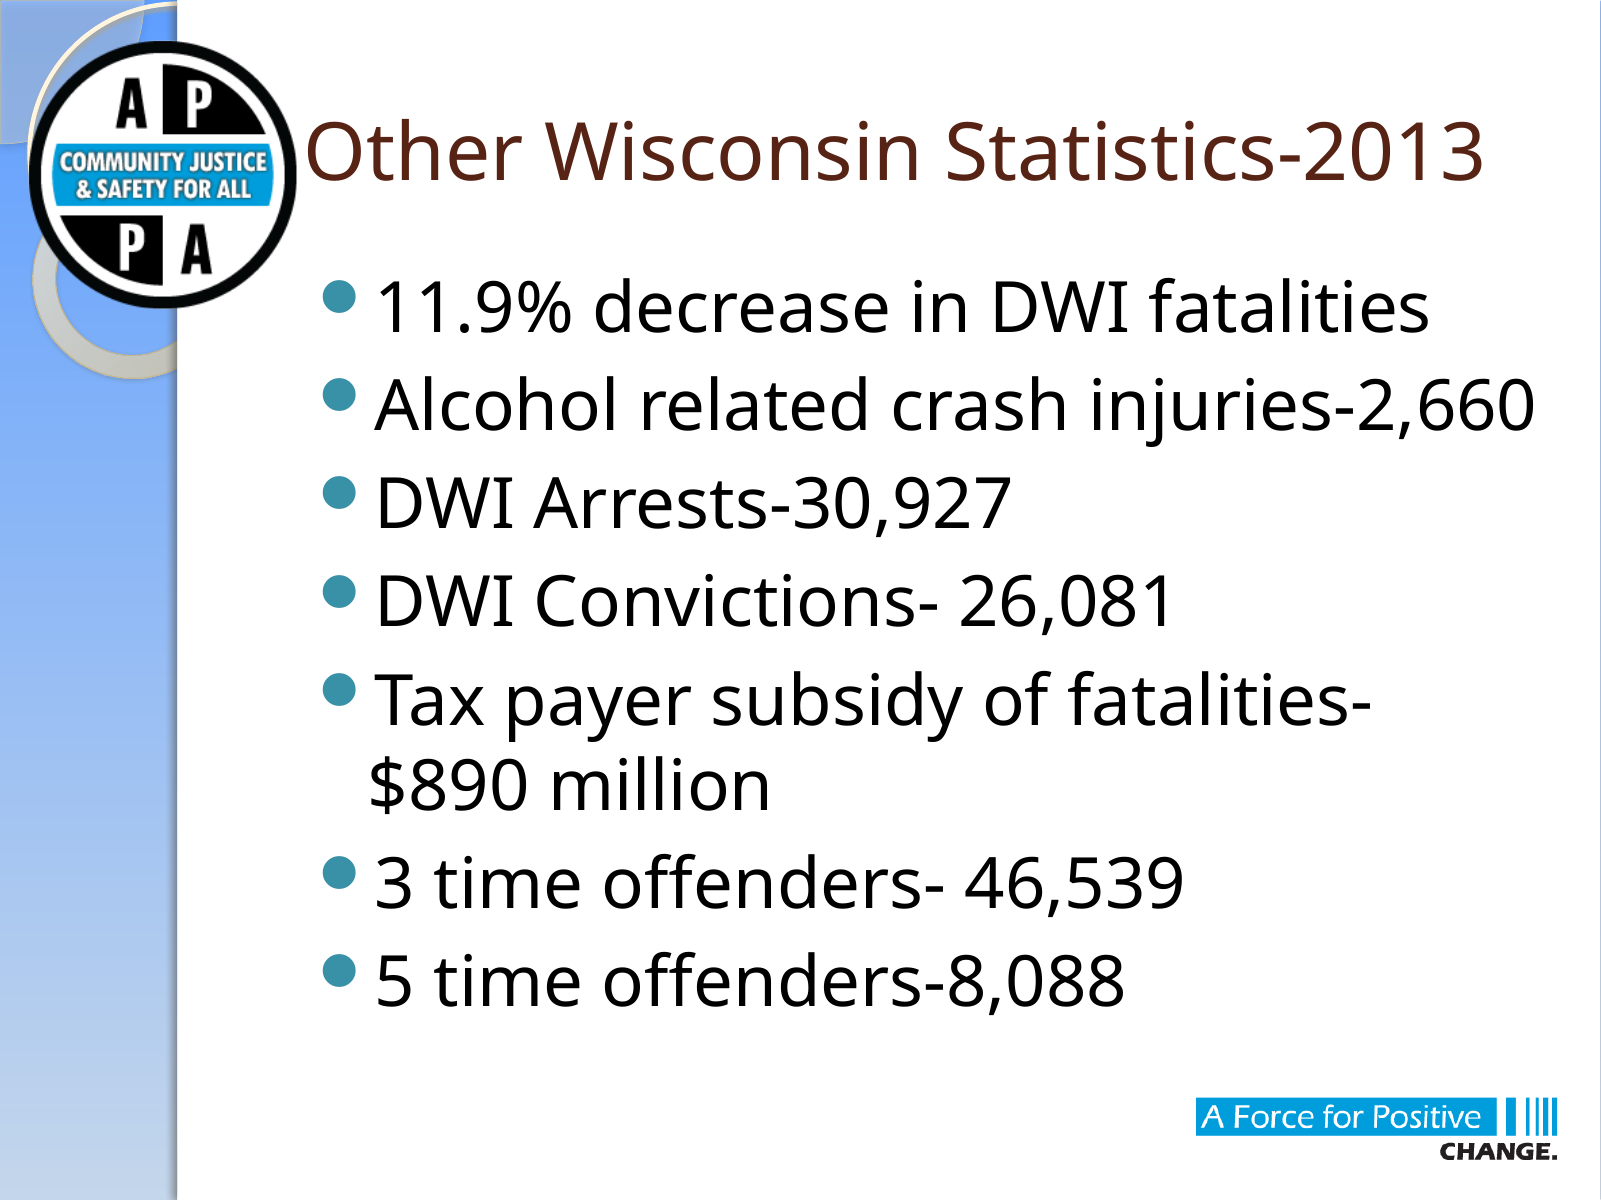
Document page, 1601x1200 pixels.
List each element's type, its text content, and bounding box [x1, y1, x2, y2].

list 11.9% decrease in DWI fatalities Alcohol related crash injuries-2,660 DWI Arrests-30,927 DWI Convictions- 26,081 Tax payer subsidy of fatalities- $890 million 3 time offenders- 46,539 5 time offenders-8,088 [287, 253, 1564, 1094]
picture [25, 37, 301, 313]
title Other Wisconsin Statistics-2013 [287, 48, 1564, 249]
picture [1187, 1087, 1573, 1171]
